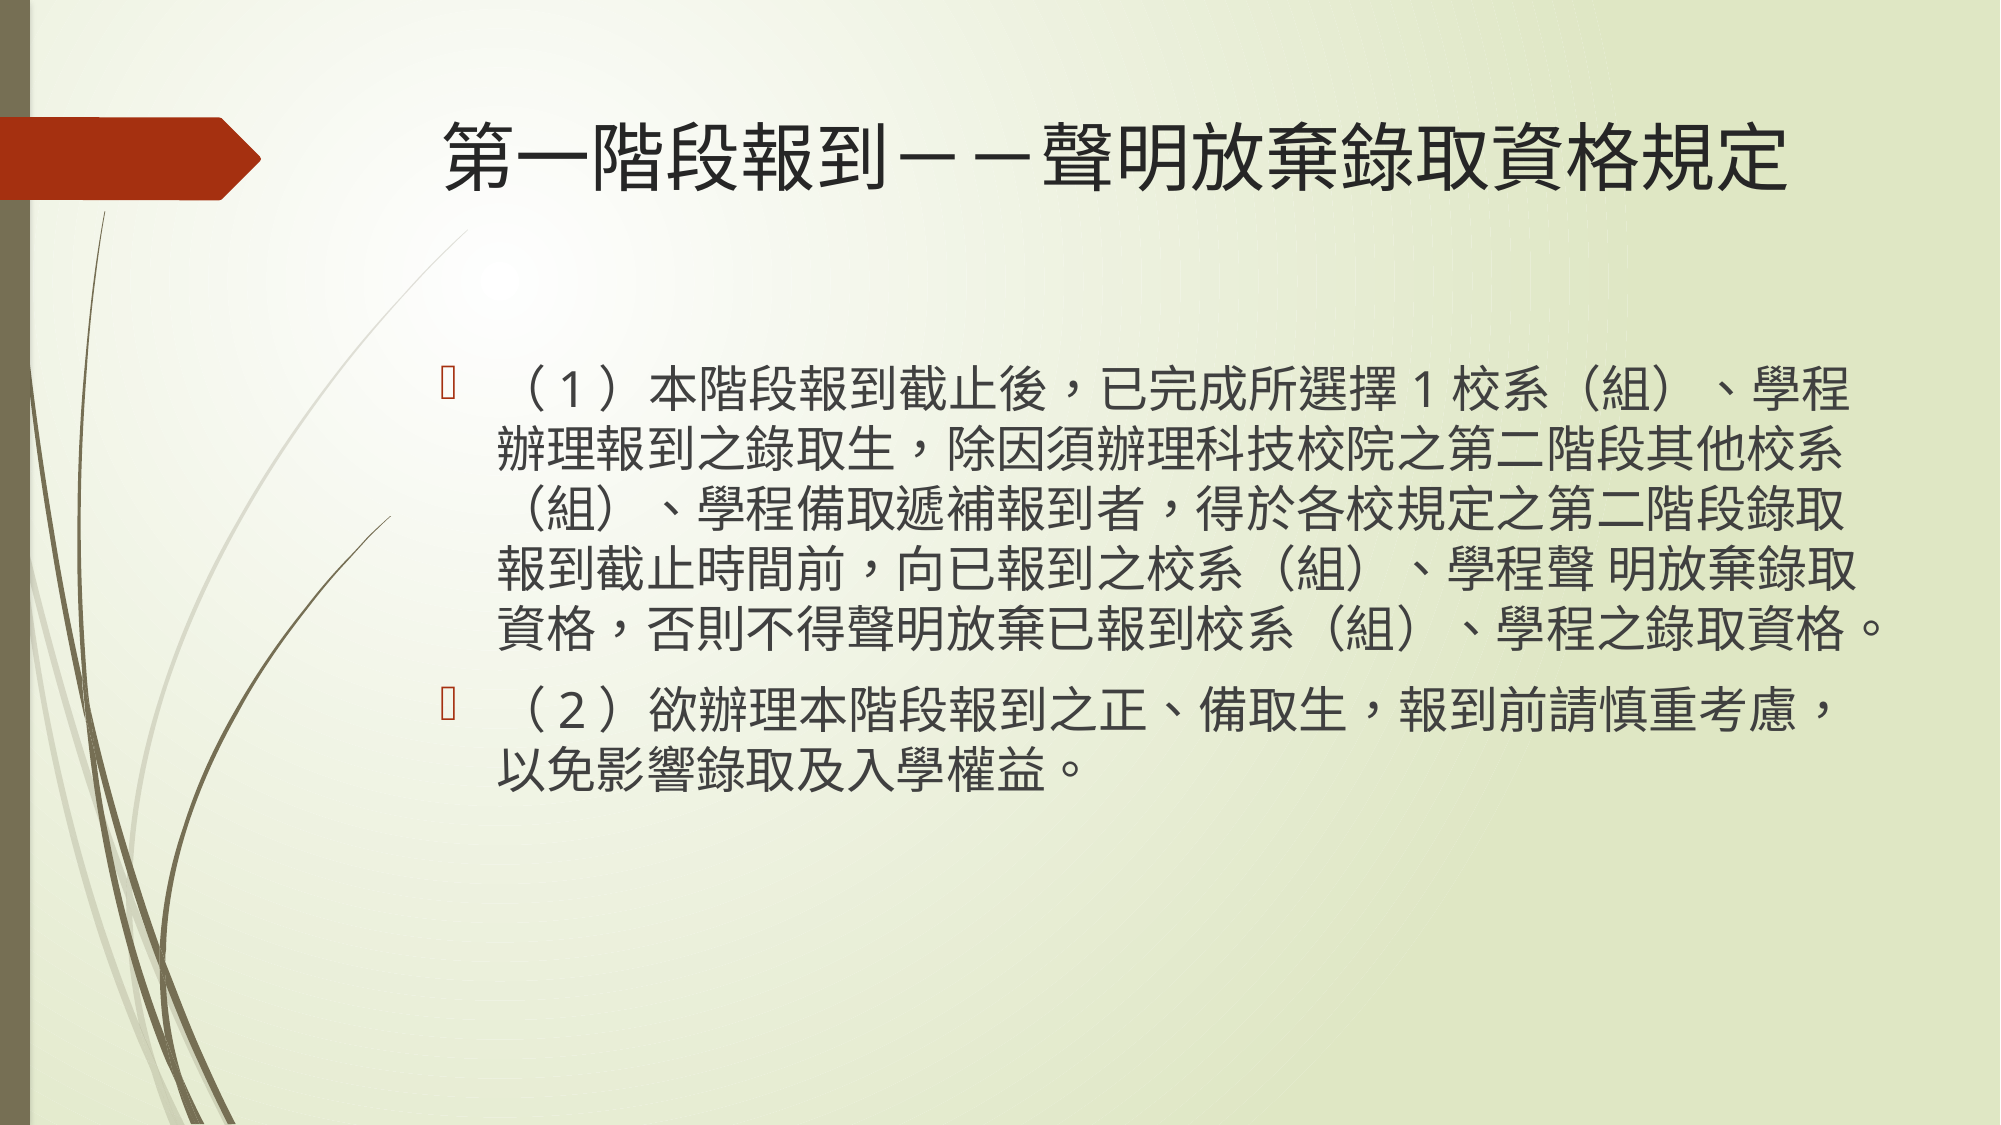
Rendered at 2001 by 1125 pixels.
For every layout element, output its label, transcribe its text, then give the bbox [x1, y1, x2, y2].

title 第一階段報到－－聲明放棄錄取資格規定 [425, 102, 1888, 259]
list （1）本階段報到截止後，已完成所選擇1校系（組）、學程辦理報到之錄取生，除因須辦理科技校院之第二階段其他校系（組）、學程備取遞補報到者，得於各校規定之第二階段錄取報到截止時間前，向已報到之校系（組）、學程聲 明放棄錄取資格，否則不得聲明放棄已報到校系（組）、學程之錄取資格。 （2）欲辦理本階段報到之正、備取生，報到前請慎重考慮，以免影響錄取及入學權益。 [424, 350, 1888, 970]
